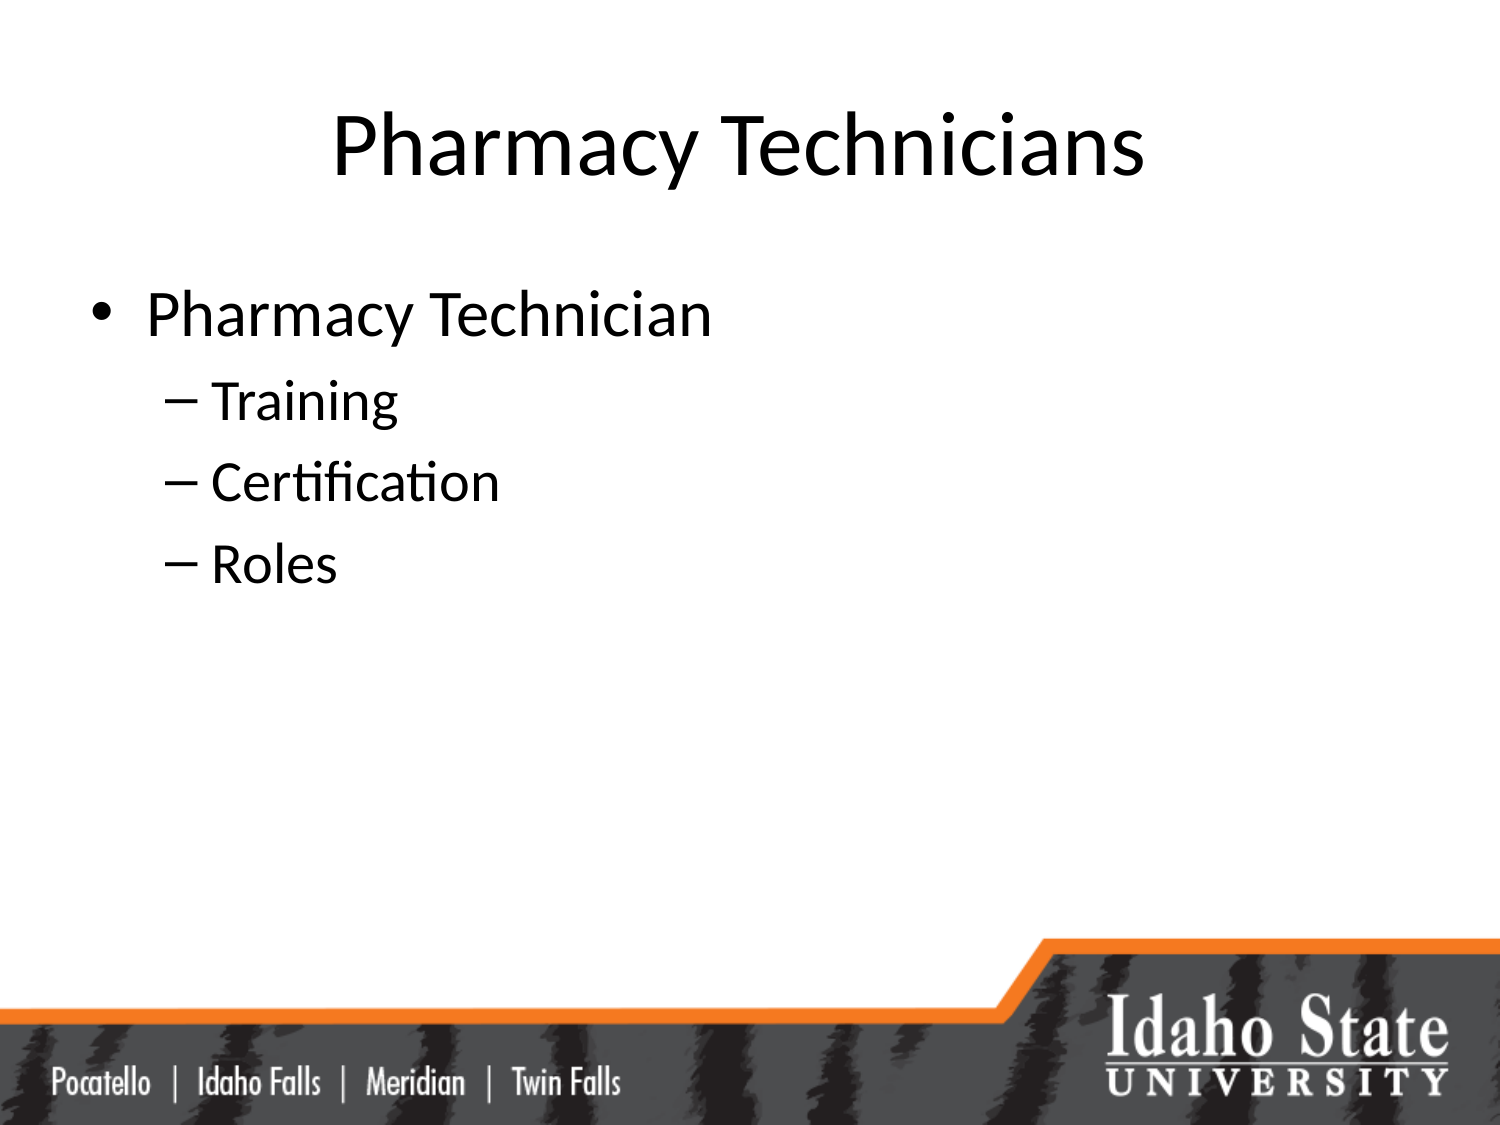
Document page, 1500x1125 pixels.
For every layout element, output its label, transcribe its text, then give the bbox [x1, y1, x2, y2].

picture [0, 0, 1500, 1125]
list Pharmacy Technician Training Certification Roles [74, 262, 1426, 1006]
title Pharmacy Technicians [74, 44, 1426, 233]
